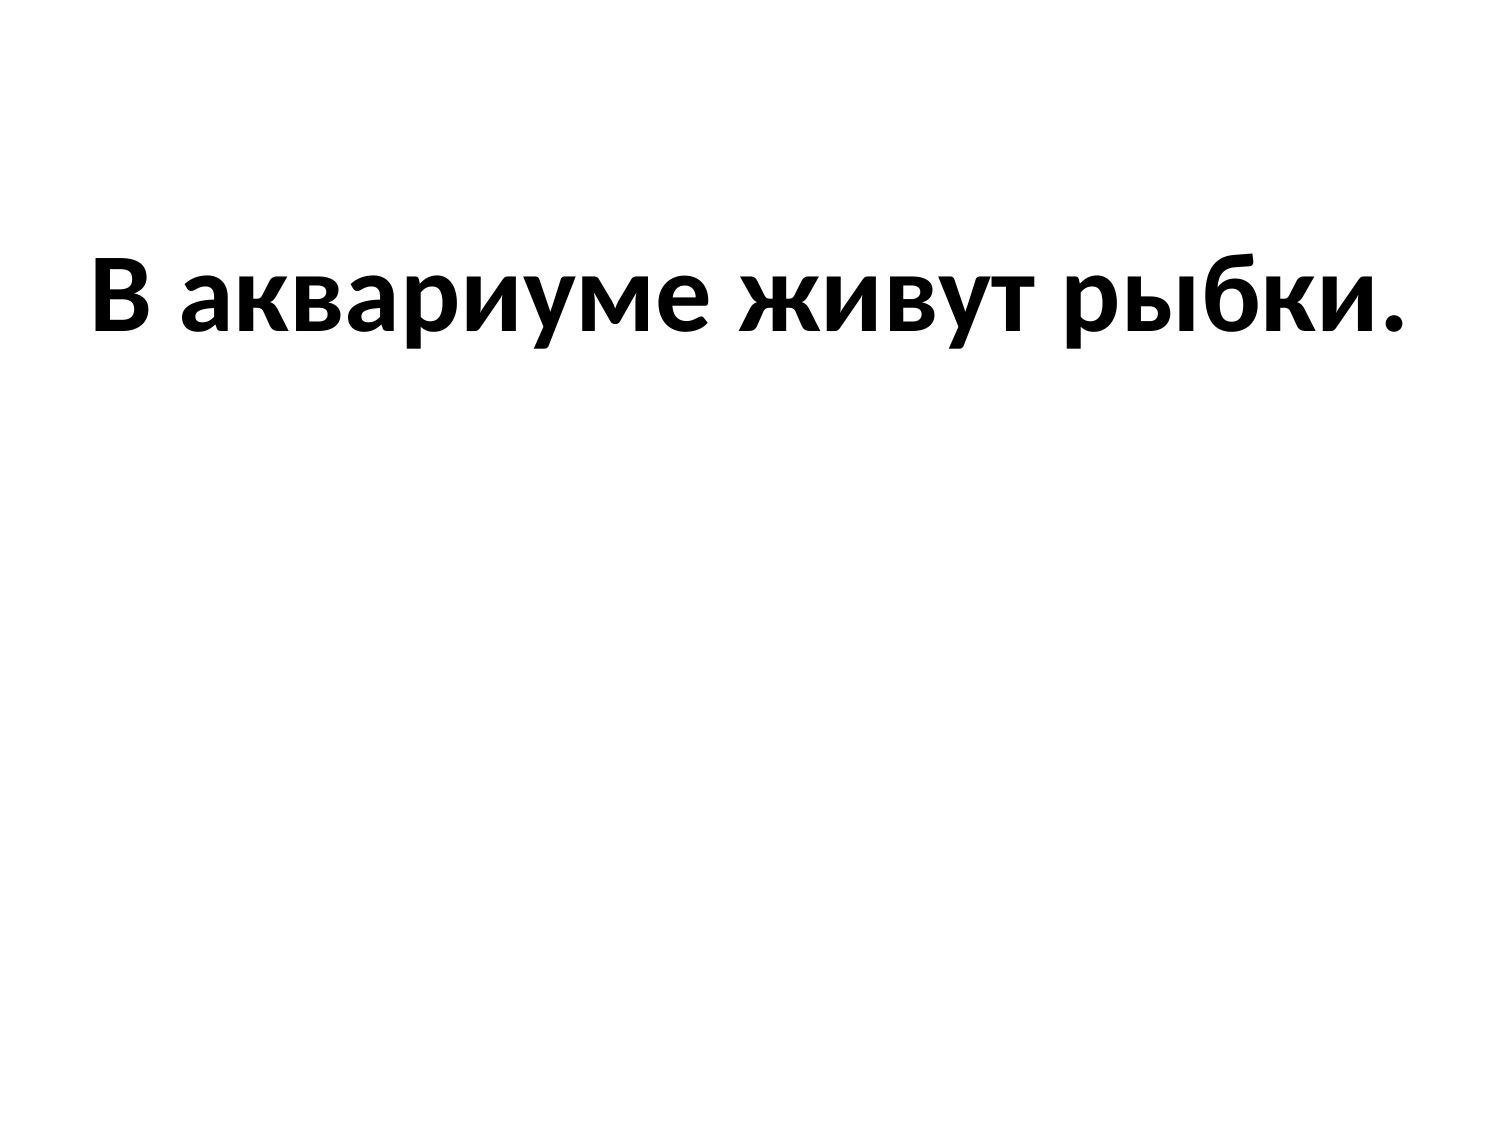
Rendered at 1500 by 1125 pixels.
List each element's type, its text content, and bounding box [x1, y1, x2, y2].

title В аквариуме живут рыбки. [0, 45, 1500, 528]
